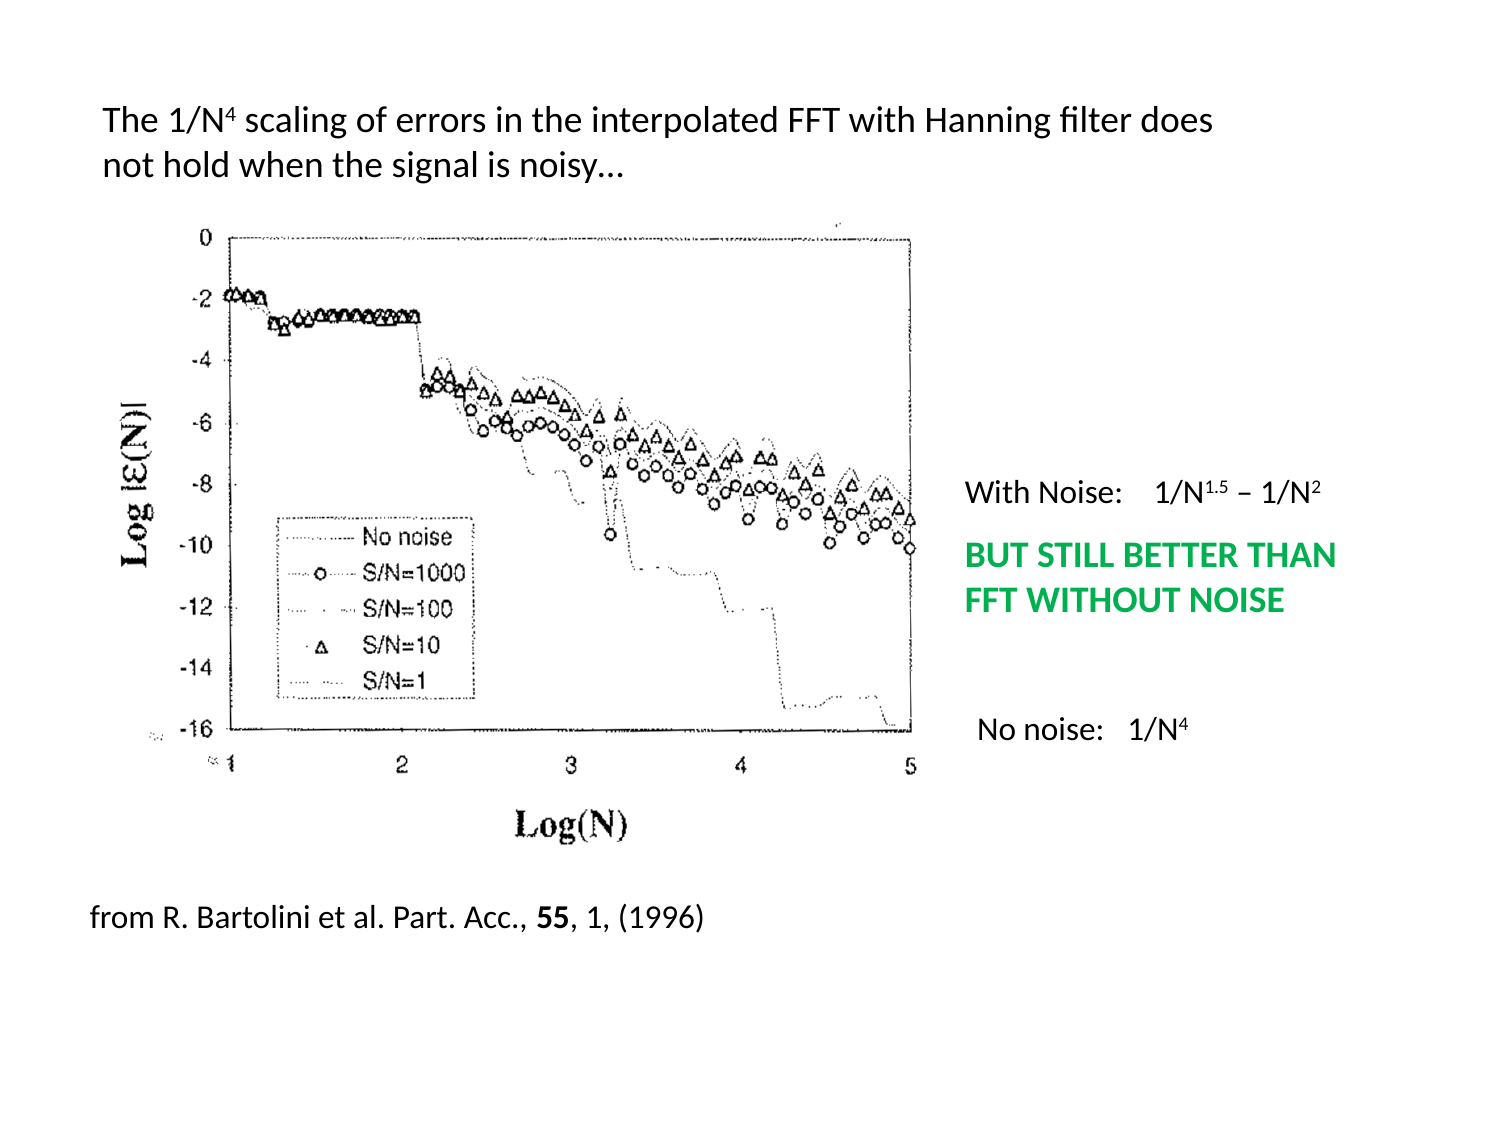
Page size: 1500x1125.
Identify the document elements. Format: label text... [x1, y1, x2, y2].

text_box from R. Bartolini et al. Part. Acc., 55, 1, (1996) [74, 887, 879, 943]
text_box The 1/N4 scaling of errors in the interpolated FFT with Hanning filter does not hold when the signal is noisy… [87, 87, 1288, 193]
picture [52, 182, 969, 882]
text_box With Noise: 1/N1.5 – 1/N2 BUT STILL BETTER THAN FFT WITHOUT NOISE [968, 462, 1375, 628]
text_box No noise: 1/N4 [968, 699, 1400, 795]
